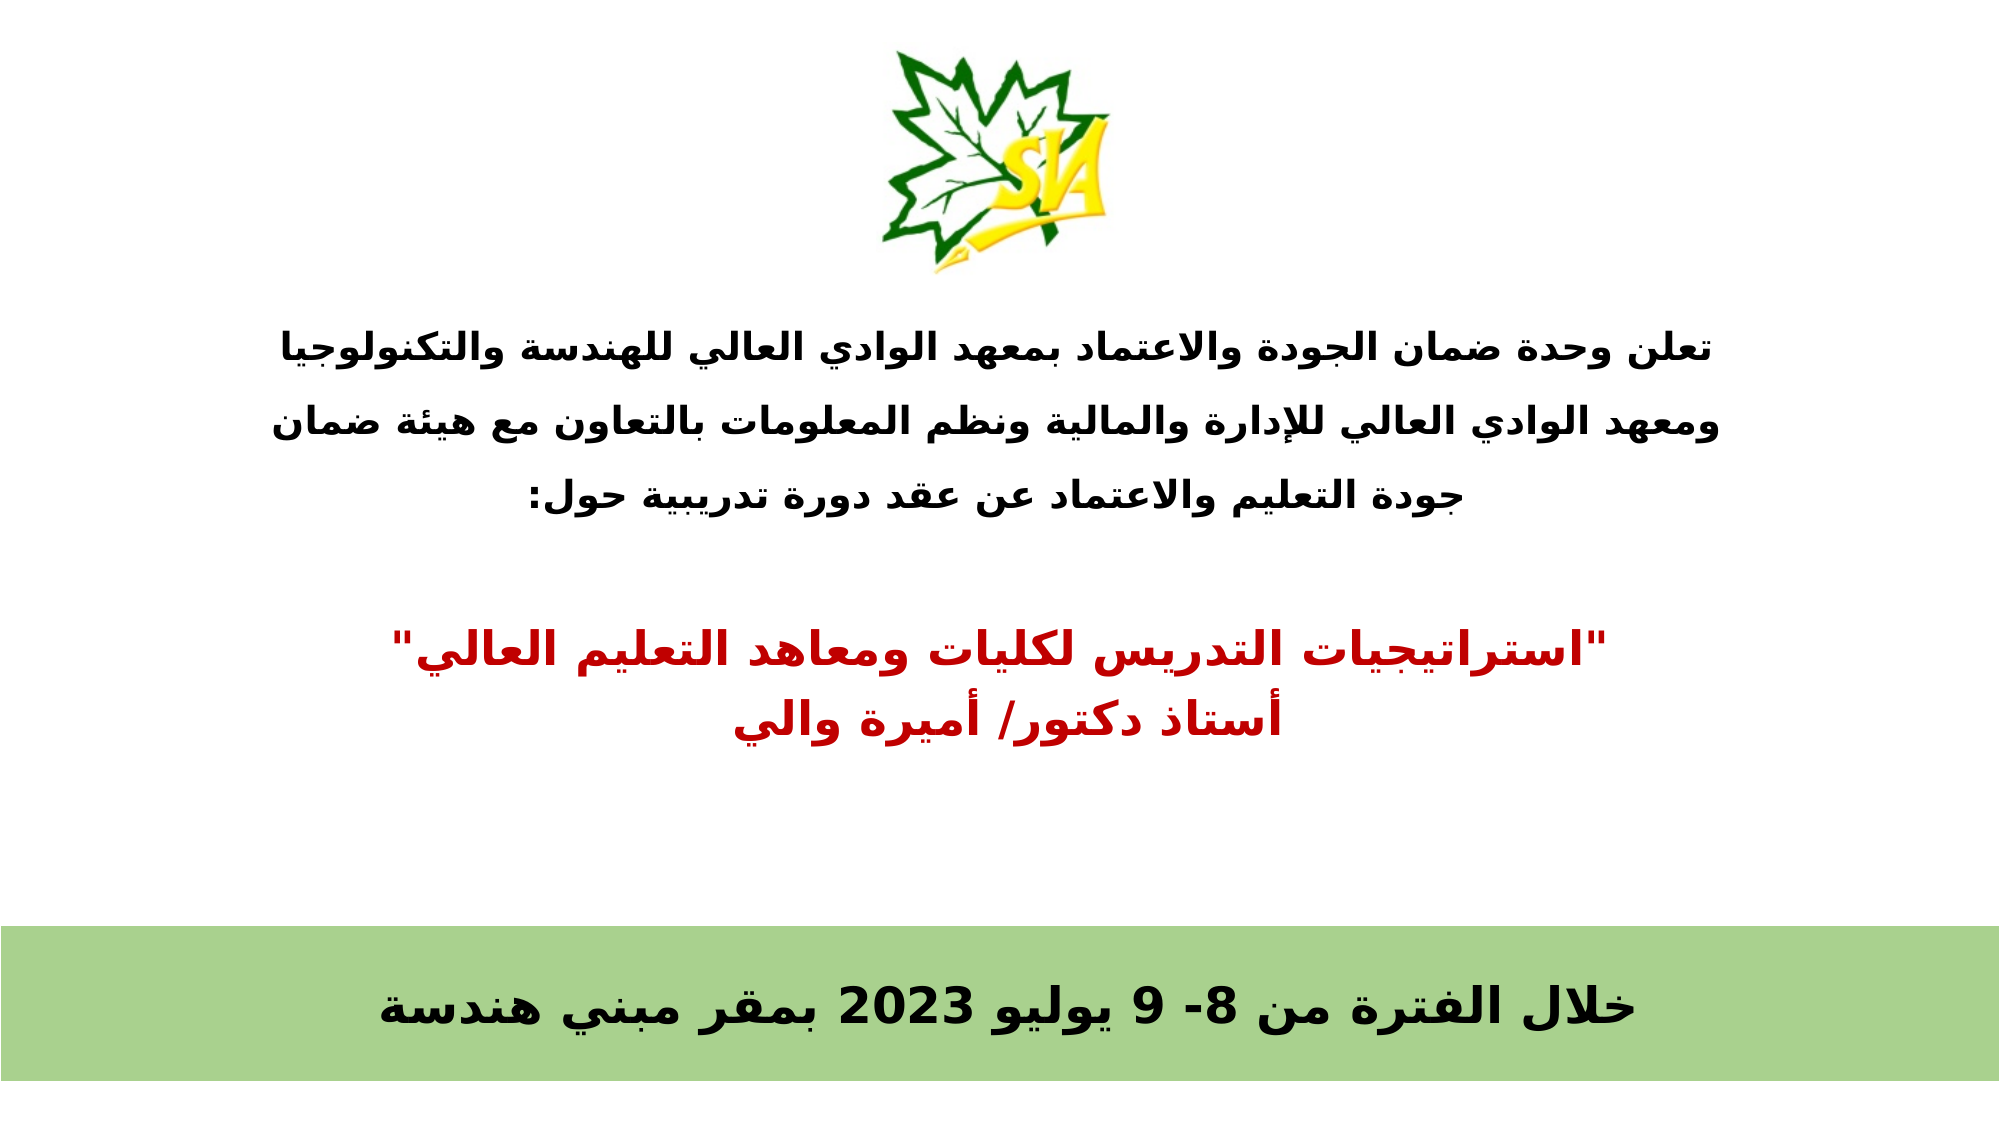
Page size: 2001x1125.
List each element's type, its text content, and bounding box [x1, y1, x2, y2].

text_box "استراتيجيات التدريس لكليات ومعاهد التعليم العالي" أستاذ دكتور/ أميرة والي [362, 610, 1638, 800]
text_box خلال الفترة من 8- 9 يوليو 2023 بمقر مبني هندسة [0, 924, 2000, 1083]
picture [875, 42, 1124, 281]
subtitle تعلن وحدة ضمان الجودة والاعتماد بمعهد الوادي العالي للهندسة والتكنولوجيا ومعهد الوادي العالي للإدارة والمالية ونظم المعلومات بالتعاون مع هيئة ضمان جودة التعليم والاعتماد عن عقد دورة تدريبية حول: [243, 286, 1750, 574]
